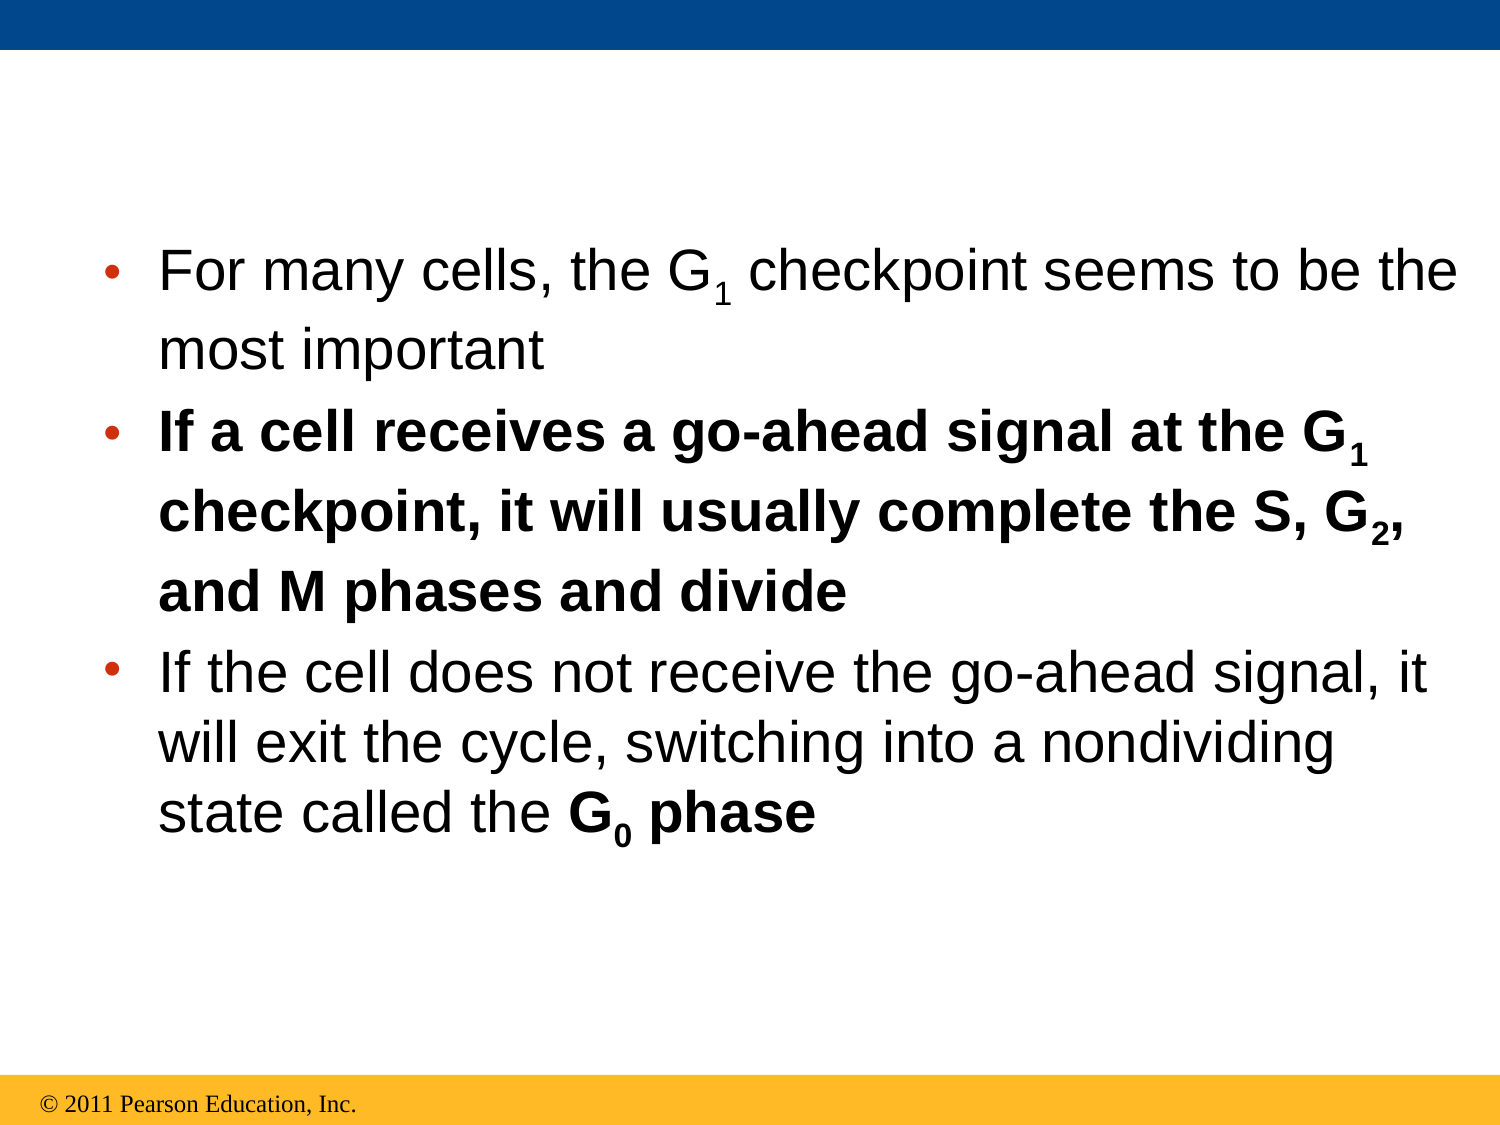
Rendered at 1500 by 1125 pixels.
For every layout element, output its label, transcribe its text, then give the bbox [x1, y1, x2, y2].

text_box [0, 1074, 1500, 1125]
text_box [0, 0, 1500, 50]
list For many cells, the G1 checkpoint seems to be the most important If a cell receives a go-ahead signal at the G1 checkpoint, it will usually complete the S, G2, and M phases and divide If the cell does not receive the go-ahead signal, it will exit the cycle, switching into a nondividing state called the G0 phase [87, 224, 1488, 938]
